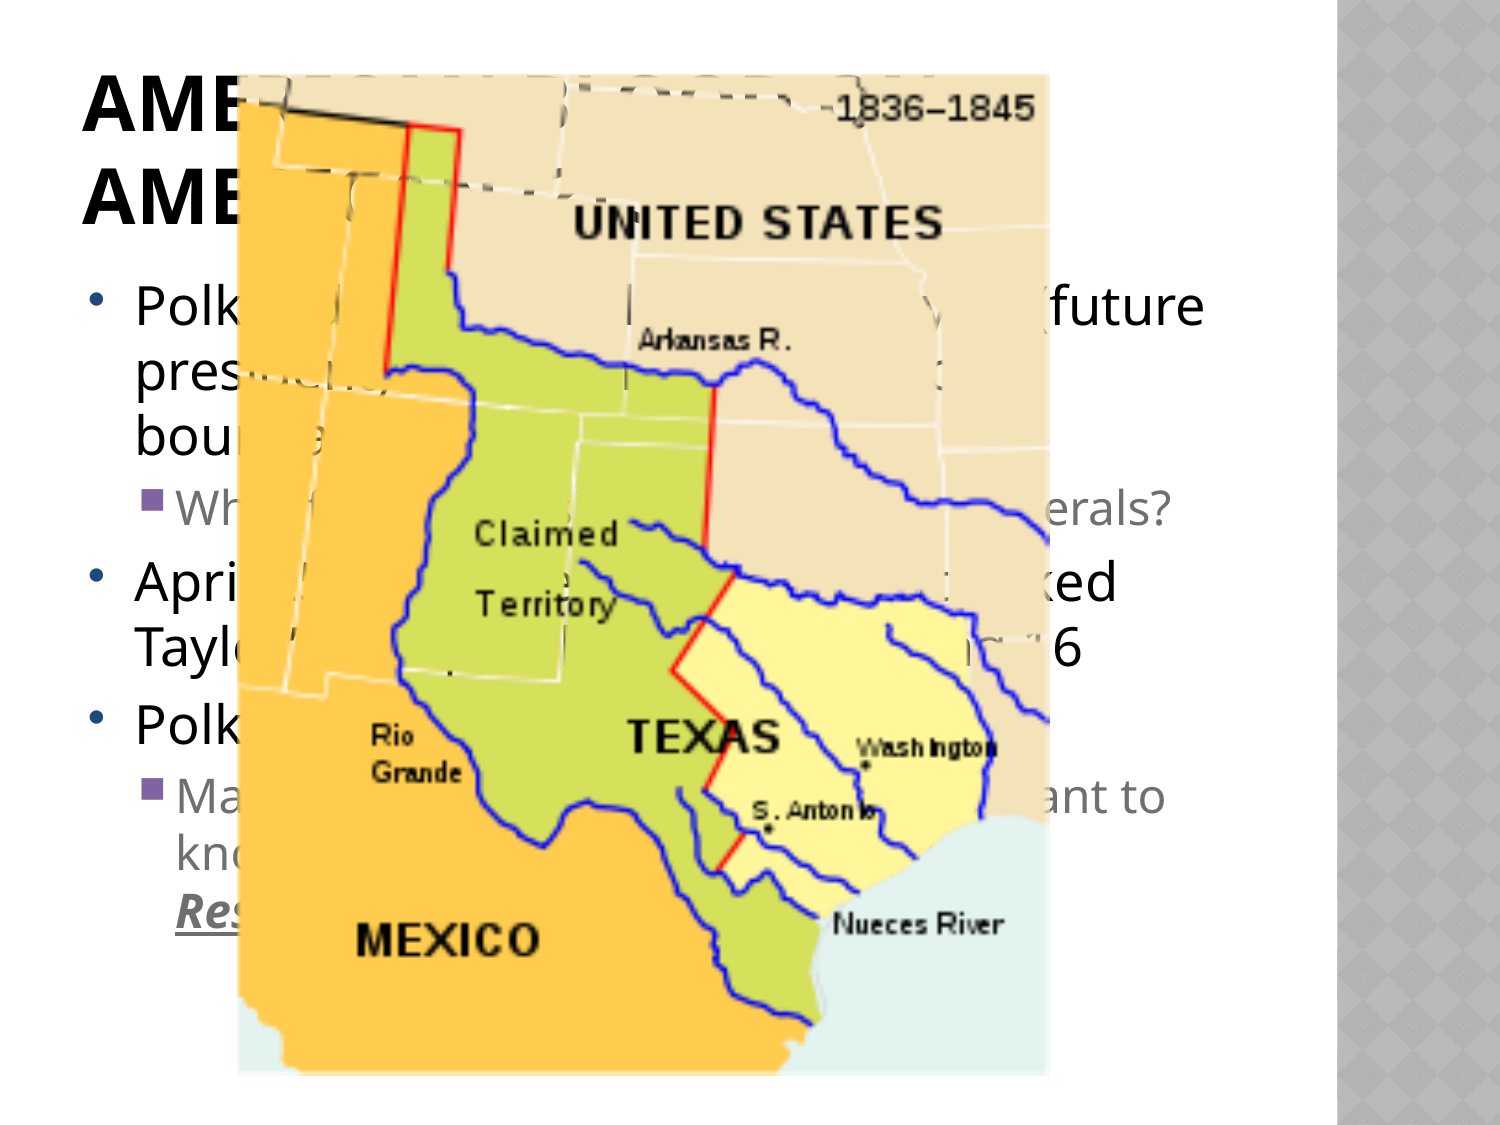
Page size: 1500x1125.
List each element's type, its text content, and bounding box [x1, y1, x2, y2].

title American Blood on American (?) Soil [75, 52, 1263, 240]
list Polk orders General Zachary Taylor (future president) to march near Mexico TX boundary What former Presidents were also Generals? April 25, 1846 Mexican troops attacked Taylor’s troops killing or wounding 16 Polk urges Congress to go to war Many in Congress, including Lincoln want to know exact spot attack occurred (Spot Resolutions) [75, 264, 231, 1059]
picture [237, 74, 1051, 1077]
list Polk orders General Zachary Taylor (future president) to march near Mexico TX boundary What former Presidents were also Generals? April 25, 1846 Mexican troops attacked Taylor’s troops killing or wounding 16 Polk urges Congress to go to war Many in Congress, including Lincoln want to know exact spot attack occurred (Spot Resolutions) [1055, 264, 1263, 1059]
